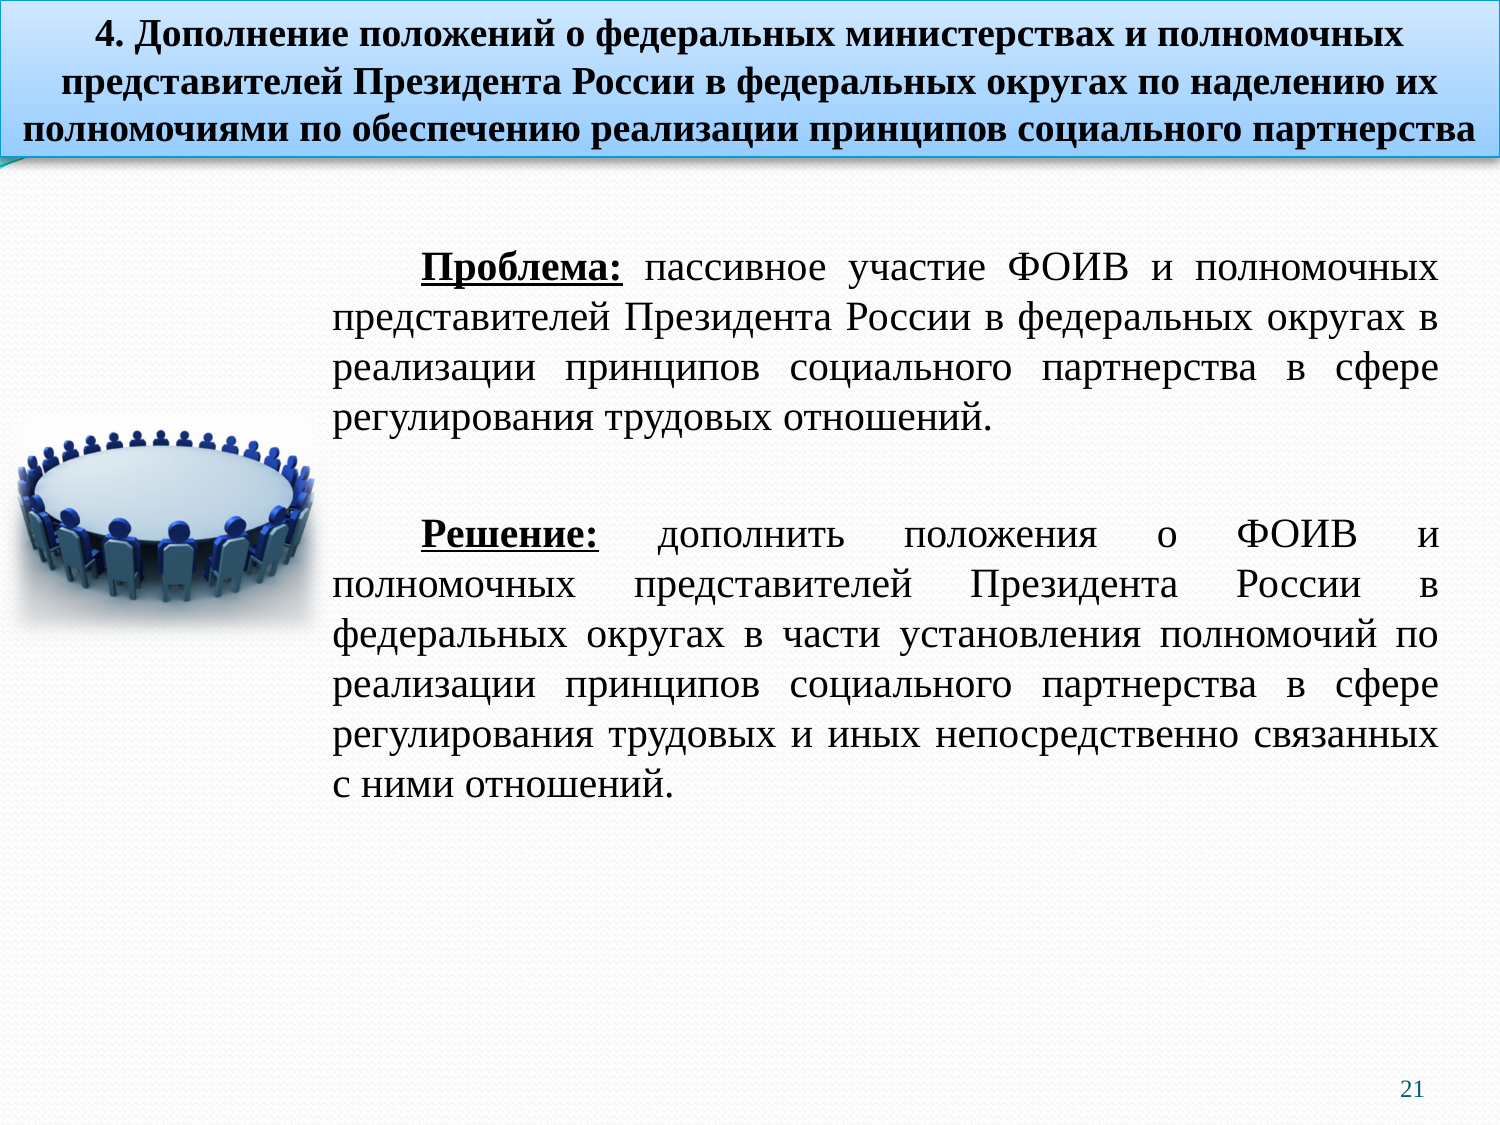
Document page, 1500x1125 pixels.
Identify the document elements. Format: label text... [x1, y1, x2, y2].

slide_number 21 [1299, 1042, 1425, 1103]
list Проблема: пассивное участие ФОИВ и полномочных представителей Президента России в федеральных округах в реализации принципов социального партнерства в сфере регулирования трудовых отношений. Решение: дополнить положения о ФОИВ и полномочных представителей Президента России в федеральных округах в части установления полномочий по реализации принципов социального партнерства в сфере регулирования трудовых и иных непосредственно связанных с ними отношений. [324, 231, 1447, 894]
picture [0, 396, 331, 646]
text_box 4. Дополнение положений о федеральных министерствах и полномочных представителей Президента России в федеральных округах по наделению их полномочиями по обеспечению реализации принципов социального партнерства [0, 0, 1500, 158]
